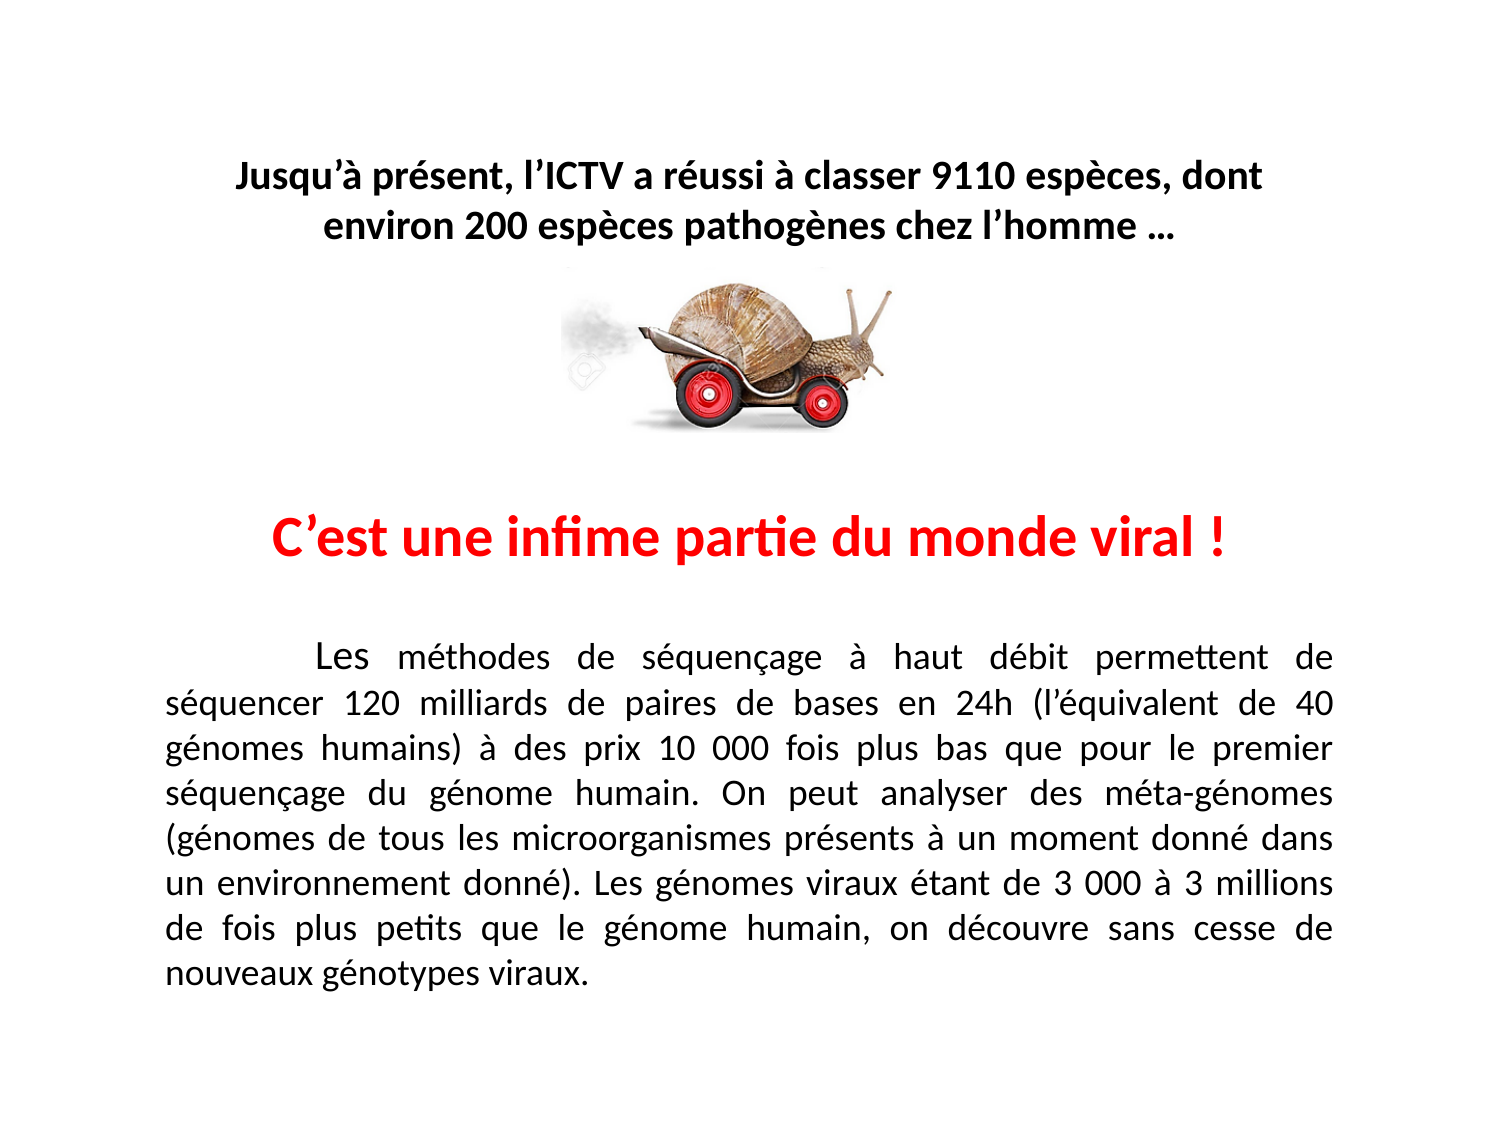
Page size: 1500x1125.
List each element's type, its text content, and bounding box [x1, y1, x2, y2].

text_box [513, 266, 898, 443]
text_box Jusqu’à présent, l’ICTV a réussi à classer 9110 espèces, dont environ 200 espèces pathogènes chez l’homme … C’est une infime partie du monde viral ! Les méthodes de séquençage à haut débit permettent de séquencer 120 milliards de paires de bases en 24h (l’équivalent de 40 génomes humains) à des prix 10 000 fois plus bas que pour le premier séquençage du génome humain. On peut analyser des méta-génomes (génomes de tous les microorganismes présents à un moment donné dans un environnement donné). Les génomes viraux étant de 3 000 à 3 millions de fois plus petits que le génome humain, on découvre sans cesse de nouveaux génotypes viraux. [150, 140, 1350, 1001]
